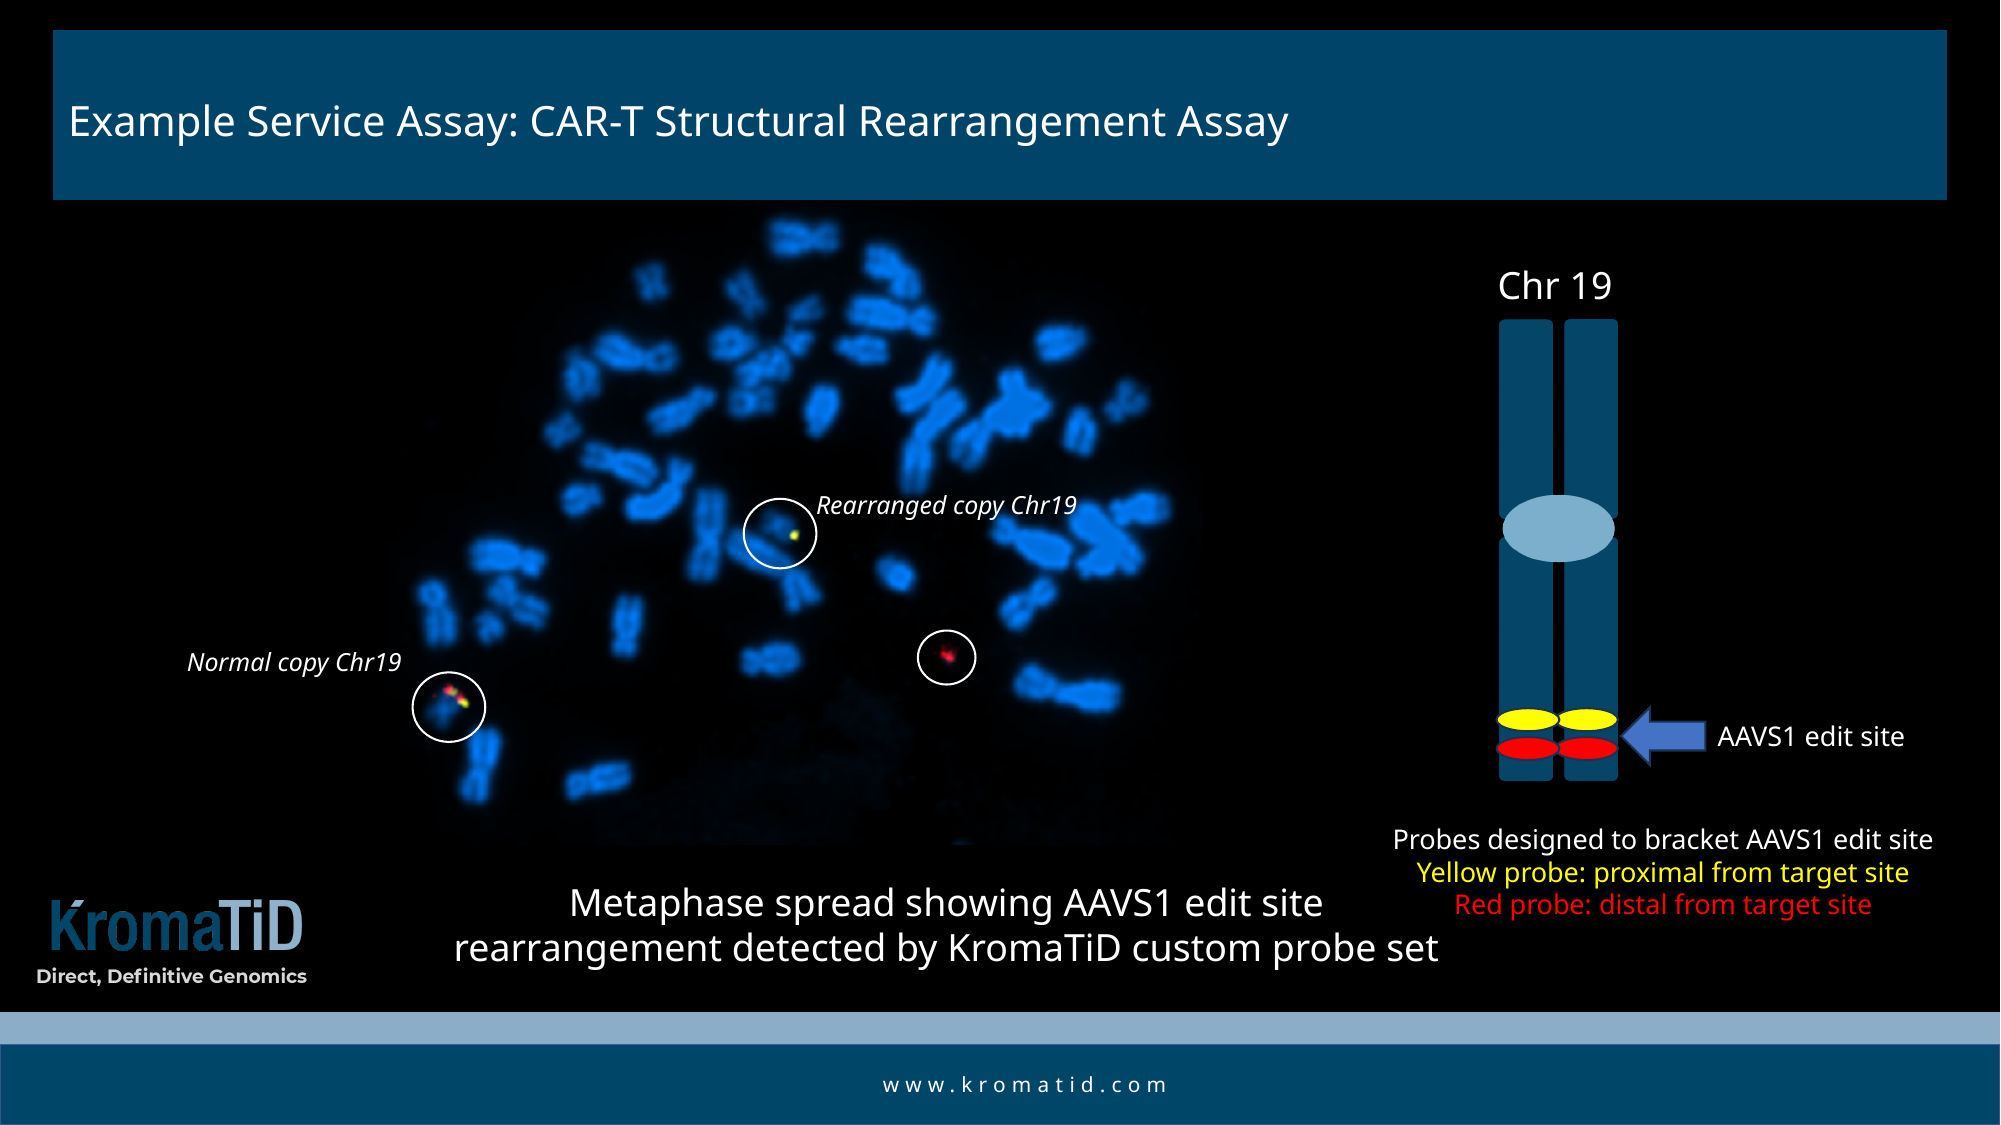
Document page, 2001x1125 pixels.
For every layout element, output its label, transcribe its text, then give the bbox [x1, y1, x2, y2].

picture [26, 876, 325, 1013]
text_box [0, 1045, 2000, 1125]
text_box Metaphase spread showing AAVS1 edit site rearrangement detected by KromaTiD custom probe set [427, 871, 1466, 977]
text_box AAVS1 edit site [1706, 712, 1920, 760]
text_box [1496, 319, 1706, 781]
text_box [0, 194, 1447, 845]
text_box Example Service Assay: CAR-T Structural Rearrangement Assay [53, 30, 1947, 200]
text_box Chr 19 [1447, 254, 1722, 315]
text_box www.kromatid.com [761, 1064, 1288, 1105]
text_box [0, 1011, 2000, 1045]
text_box Probes designed to bracket AAVS1 edit site Yellow probe: proximal from target site Red probe: distal from target site [1377, 815, 1949, 928]
